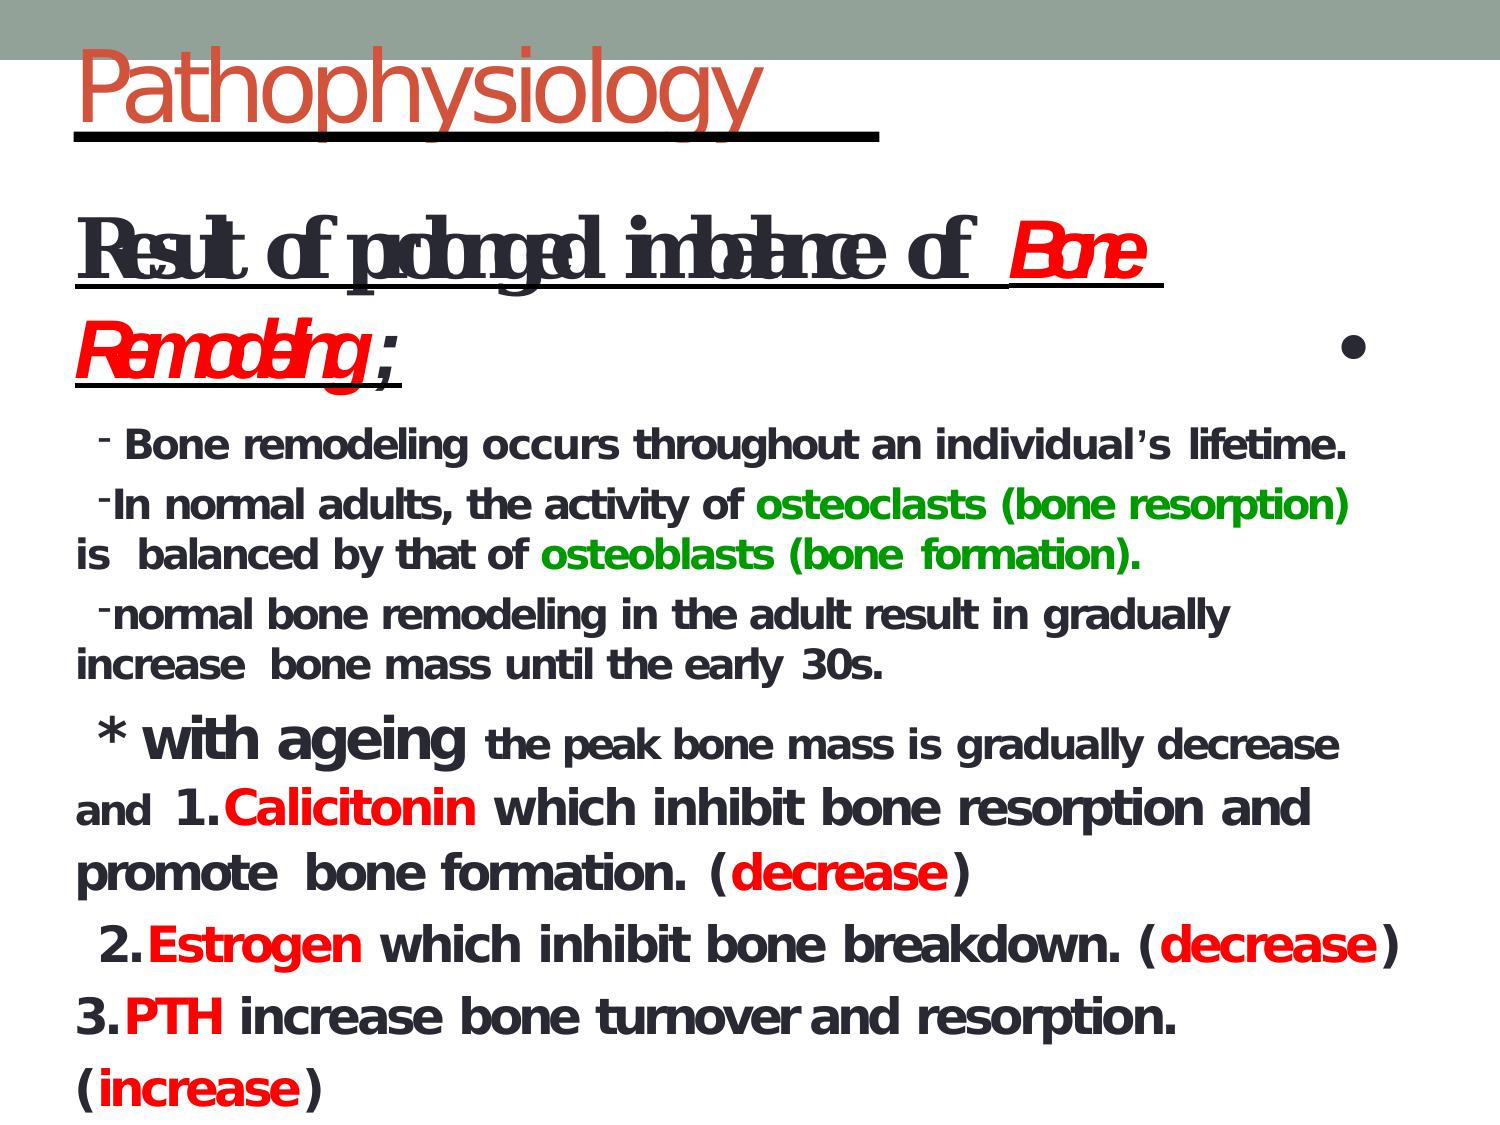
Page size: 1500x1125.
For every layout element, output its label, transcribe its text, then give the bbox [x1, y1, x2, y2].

title Pathophysiology [71, 0, 882, 177]
text_box [73, 131, 880, 142]
text_box Result of prolonged imbalance of Bone Remodeling; • Bone remodeling occurs throughout an individual’s lifetime. In normal adults, the activity of osteoclasts (bone resorption) is balanced by that of osteoblasts (bone formation). normal bone remodeling in the adult result in gradually increase bone mass until the early 30s. * with ageing the peak bone mass is gradually decrease and 1.Calicitonin which inhibit bone resorption and promote bone formation. (decrease) 2.Estrogen which inhibit bone breakdown. (decrease) 3.PTH increase bone turnover and resorption. (increase) [72, 148, 1413, 1117]
